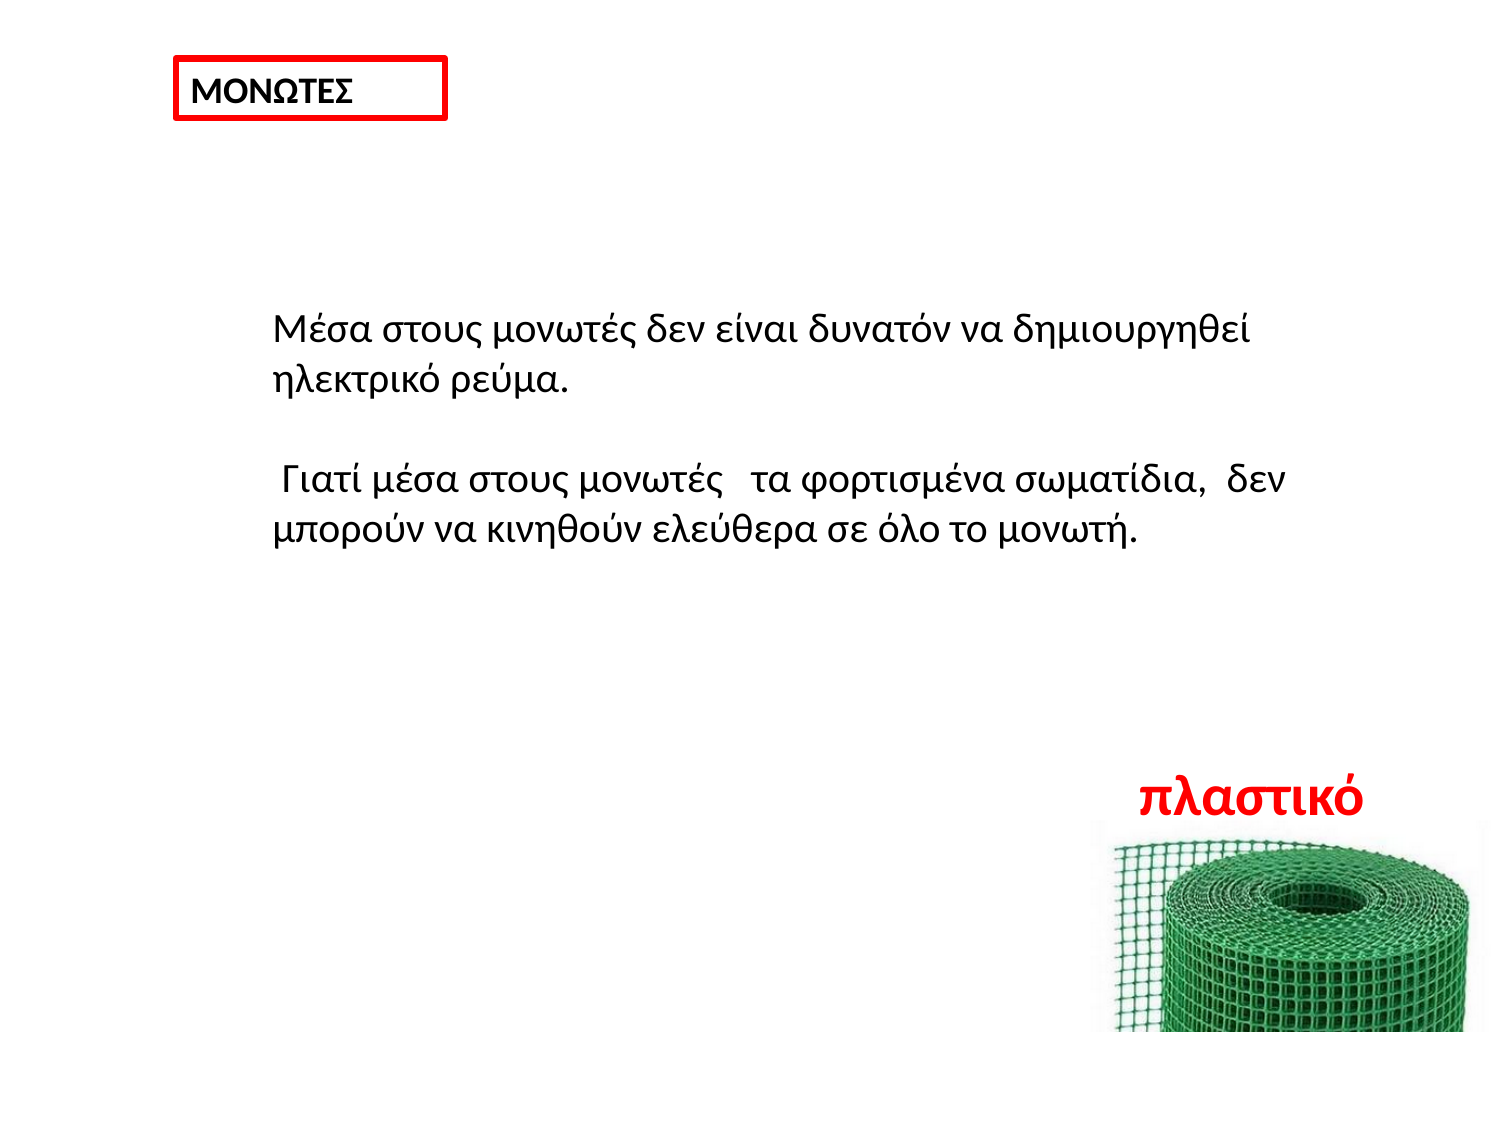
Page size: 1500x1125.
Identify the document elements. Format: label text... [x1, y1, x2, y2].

text_box ΜΟΝΩΤΕΣ [175, 58, 446, 119]
text_box Μέσα στους μονωτές δεν είναι δυνατόν να δημιουργηθεί ηλεκτρικό ρεύμα. Γιατί μέσα στους μονωτές τα φορτισμένα σωματίδια, δεν μπορούν να κινηθούν ελεύθερα σε όλο το μονωτή. [257, 292, 1313, 658]
text_box πλαστικό [1125, 750, 1477, 818]
text_box [82, 70, 481, 136]
picture [1089, 820, 1500, 1032]
